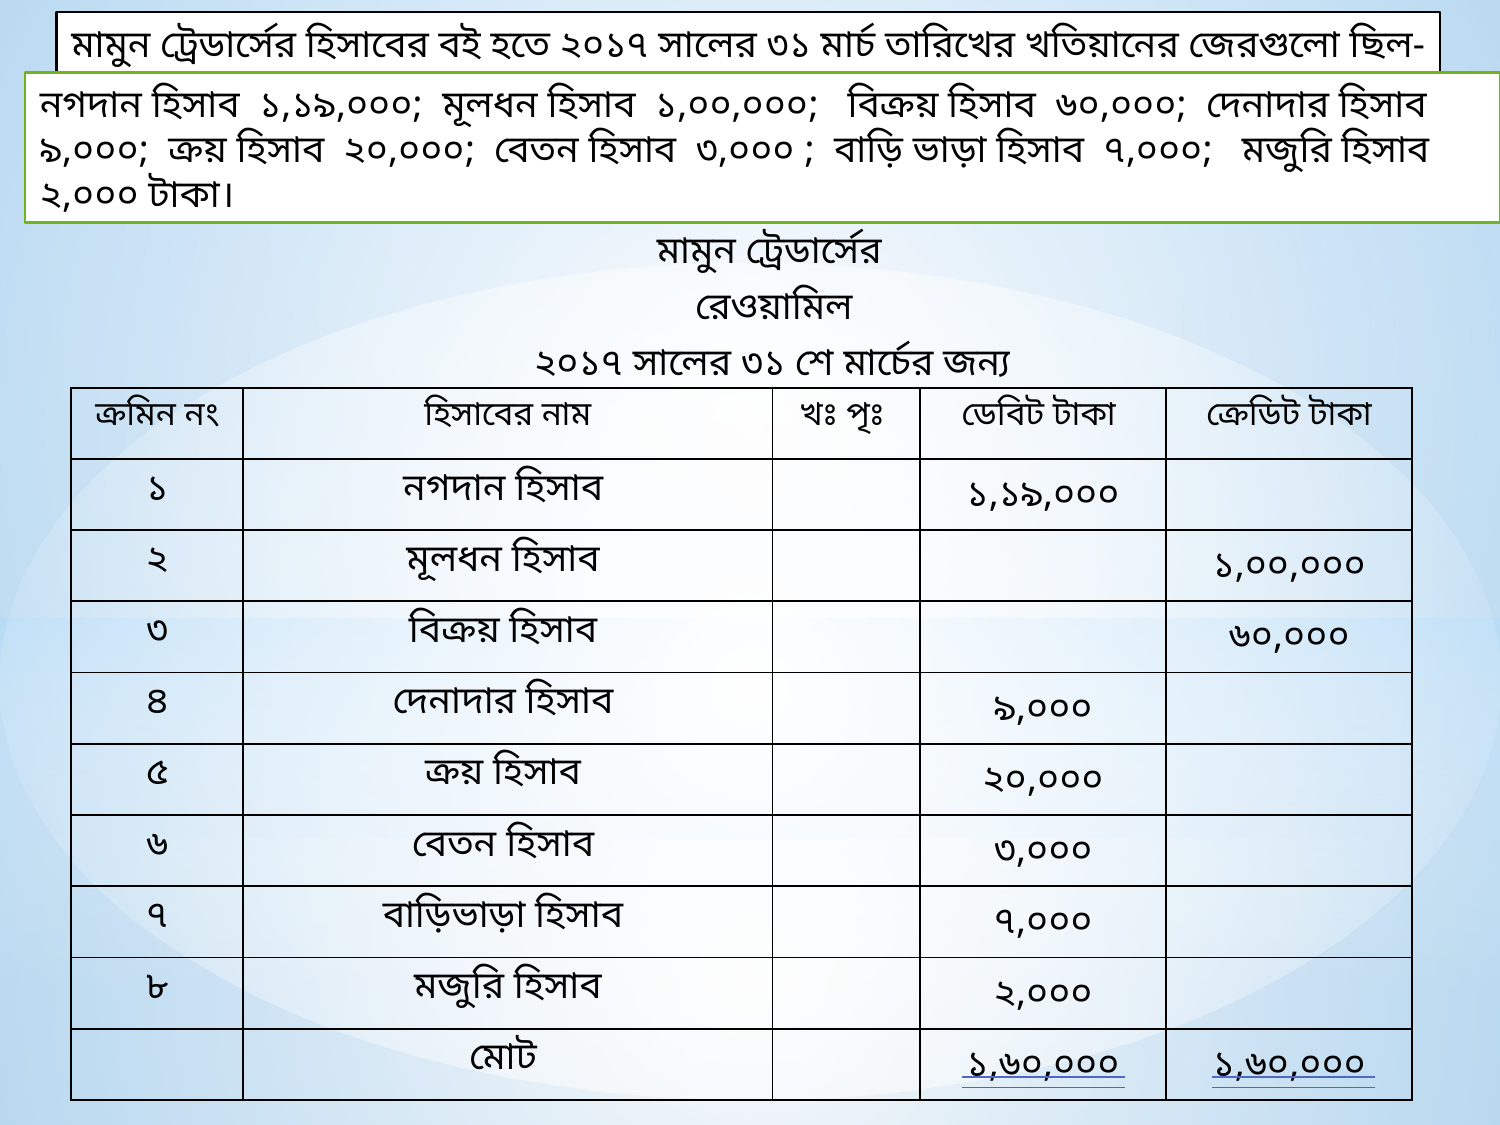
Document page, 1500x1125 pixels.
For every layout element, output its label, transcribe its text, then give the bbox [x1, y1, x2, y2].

table_cell [921, 531, 1165, 600]
table_cell ৭ [72, 887, 242, 957]
table_cell [773, 531, 919, 600]
table_cell ৬০,০০০ [1167, 602, 1411, 672]
table_cell বেতন হিসাব [244, 816, 772, 885]
text_box নগদান হিসাব ১,১৯,০০০; মূলধন হিসাব ১,০০,০০০; বিক্রয় হিসাব ৬০,০০০; দেনাদার হিসাব ৯,০০০; ক্রয় হিসাব ২০,০০০; বেতন হিসাব ৩,০০০ ; বাড়ি ভাড়া হিসাব ৭,০০০; মজুরি হিসাব ২,০০০ টাকা। [24, 71, 1500, 224]
table_cell নগদান হিসাব [244, 460, 772, 529]
table_cell ২০,০০০ [921, 745, 1165, 814]
table_cell দেনাদার হিসাব [244, 673, 772, 743]
table_cell ১,১৯,০০০ [921, 460, 1165, 529]
table_cell [773, 1030, 919, 1099]
table_cell [773, 887, 919, 957]
table_cell ২ [72, 531, 242, 600]
table_cell ১ [72, 460, 242, 529]
table_cell ৯,০০০ [921, 673, 1165, 743]
table_cell [773, 602, 919, 672]
table_cell [1167, 460, 1411, 529]
table_cell [773, 958, 919, 1028]
table_cell [773, 745, 919, 814]
table_cell ৬ [72, 816, 242, 885]
table_header হিসাবের নাম [244, 389, 772, 458]
table_cell [773, 673, 919, 743]
table_cell [921, 602, 1165, 672]
table_cell বাড়িভাড়া হিসাব [244, 887, 772, 957]
table_header ক্রেডিট টাকা [1167, 389, 1411, 458]
table_cell [773, 816, 919, 885]
table_cell ১,০০,০০০ [1167, 531, 1411, 600]
table_cell [1167, 673, 1411, 743]
text_box ২০১৭ সালের ৩১ শে মার্চের জন্য [519, 330, 1025, 391]
table_cell ক্রয় হিসাব [244, 745, 772, 814]
text_box রেওয়ামিল [680, 274, 868, 330]
table_cell মূলধন হিসাব [244, 531, 772, 600]
table_cell ৫ [72, 745, 242, 814]
table_cell বিক্রয় হিসাব [244, 602, 772, 672]
table_cell ৪ [72, 673, 242, 743]
table_cell ১,৬০,০০০ [1167, 1030, 1411, 1099]
table_cell ৩,০০০ [921, 816, 1165, 885]
table_cell ৭,০০০ [921, 887, 1165, 957]
table_cell [773, 460, 919, 529]
table_cell মোট [244, 1030, 772, 1099]
table_cell [1167, 745, 1411, 814]
table_cell ৮ [72, 958, 242, 1028]
table_header খঃ পৃঃ [773, 391, 919, 458]
text_box মামুন ট্রেডার্সের [642, 218, 907, 279]
table_cell মজুরি হিসাব [244, 958, 772, 1028]
table_cell [1167, 816, 1411, 885]
table_cell ৩ [72, 602, 242, 672]
text_box মামুন ট্রেডার্সের হিসাবের বই হতে ২০১৭ সালের ৩১ মার্চ তারিখের খতিয়ানের জেরগুলো ছিল- [55, 11, 1441, 71]
table_cell ২,০০০ [921, 958, 1165, 1028]
table_cell [1167, 887, 1411, 957]
table_cell [1167, 958, 1411, 1028]
table_cell [72, 1030, 242, 1099]
table_header ক্রমিন নং [72, 389, 242, 458]
table_cell ১,৬০,০০০ [921, 1030, 1165, 1099]
table_header ডেবিট টাকা [921, 389, 1165, 458]
